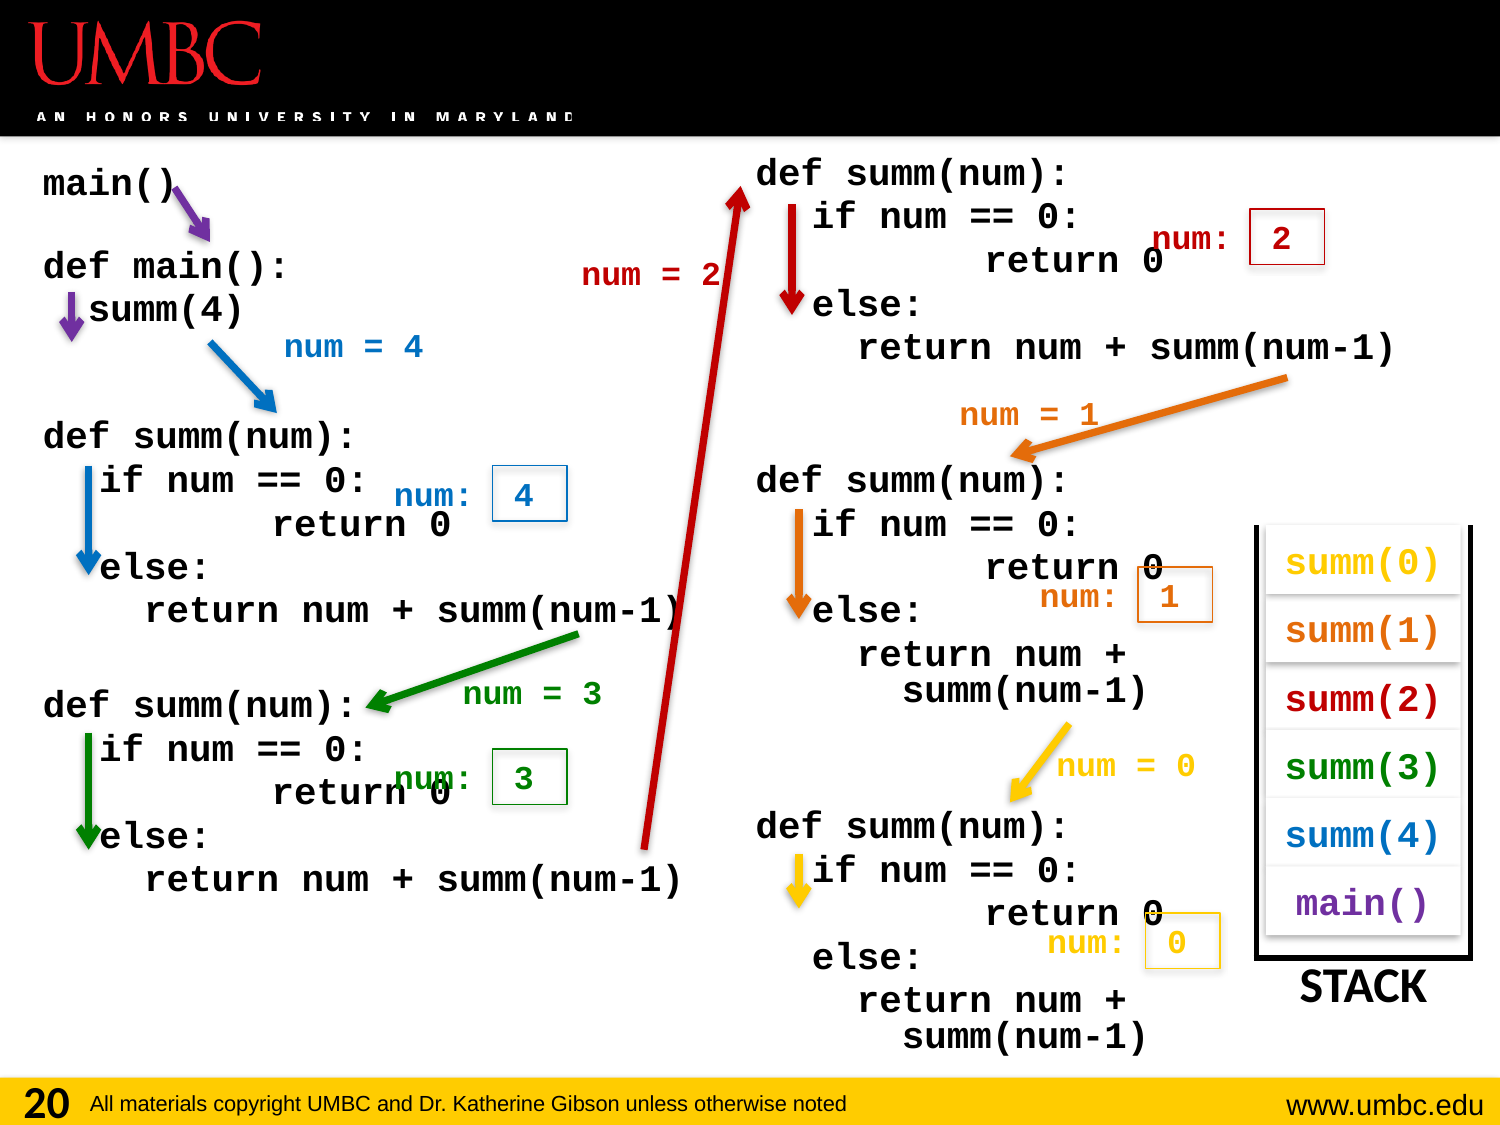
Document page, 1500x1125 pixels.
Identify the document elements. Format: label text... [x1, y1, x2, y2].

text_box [1009, 377, 1288, 457]
text_box def summ(num): if num == 0: return 0 else: return num + summ(num-1) [740, 149, 1416, 395]
slide_number 20 [0, 1065, 94, 1125]
text_box def summ(num): if num == 0: return 0 else: return num + summ(num-1) [27, 412, 638, 659]
text_box def main(): summ(4) [27, 241, 313, 342]
text_box summ(0) [1265, 524, 1461, 595]
text_box num = 4 [264, 316, 444, 372]
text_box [378, 748, 568, 805]
table_cell STACK [1256, 961, 1470, 1033]
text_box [365, 633, 579, 708]
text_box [1024, 566, 1213, 623]
text_box def summ(num): if num == 0: return 0 else: return num + summ(num-1) [744, 456, 1196, 733]
text_box num = 0 [1075, 736, 1216, 791]
text_box num = 3 [443, 664, 622, 719]
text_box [209, 341, 278, 414]
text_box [643, 185, 741, 850]
text_box summ(1) [1265, 603, 1461, 663]
text_box def summ(num): if num == 0: return 0 else: return num + summ(num-1) [27, 681, 703, 928]
text_box summ(3) [1265, 729, 1461, 797]
text_box main() [27, 159, 210, 218]
text_box main() [1265, 866, 1461, 936]
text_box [1032, 912, 1221, 969]
table_cell [1259, 886, 1468, 955]
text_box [1009, 723, 1070, 803]
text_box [378, 465, 568, 522]
text_box def summ(num): if num == 0: return 0 else: return num + summ(num-1) [740, 802, 1196, 1080]
text_box summ(4) [1265, 797, 1461, 865]
table_header [1463, 525, 1468, 597]
text_box num = 1 [939, 385, 1004, 440]
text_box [1136, 208, 1325, 265]
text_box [174, 187, 211, 243]
text_box num = 2 [561, 244, 638, 299]
text_box summ(2) [1265, 669, 1461, 729]
